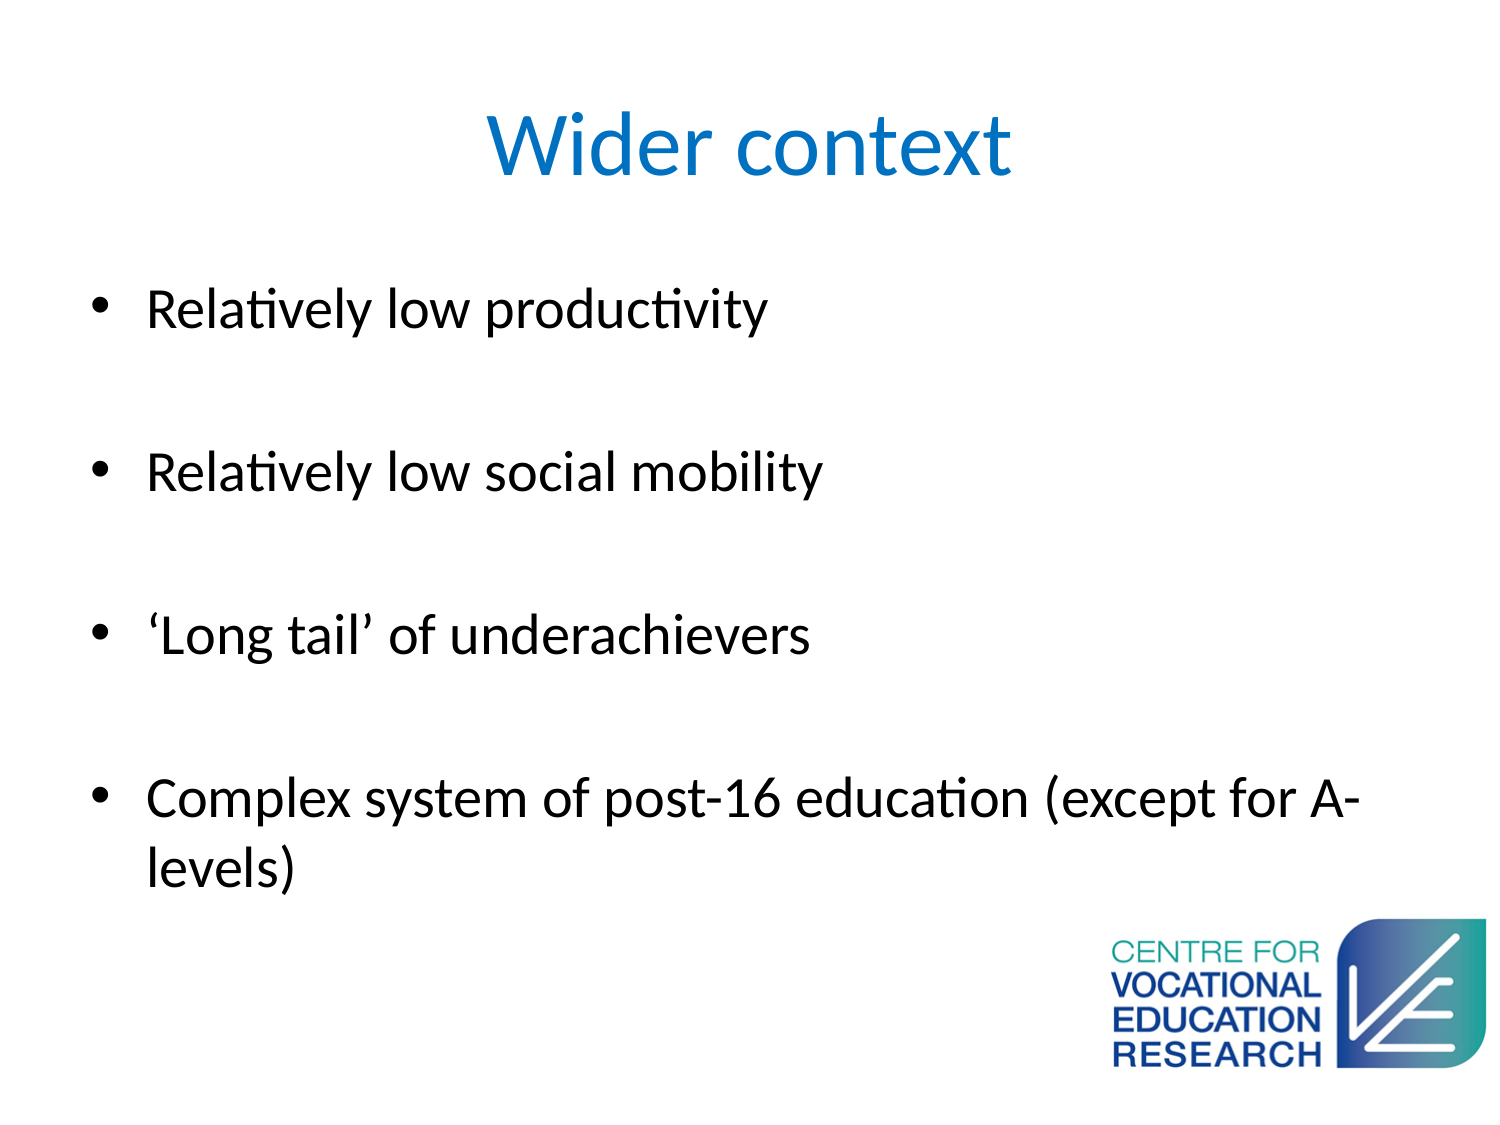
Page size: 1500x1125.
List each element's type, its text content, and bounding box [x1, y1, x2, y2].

list Relatively low productivity Relatively low social mobility ‘Long tail’ of underachievers Complex system of post-16 education (except for A-levels) [75, 262, 1425, 1005]
picture [1097, 904, 1500, 1082]
title Wider context [75, 45, 1425, 233]
